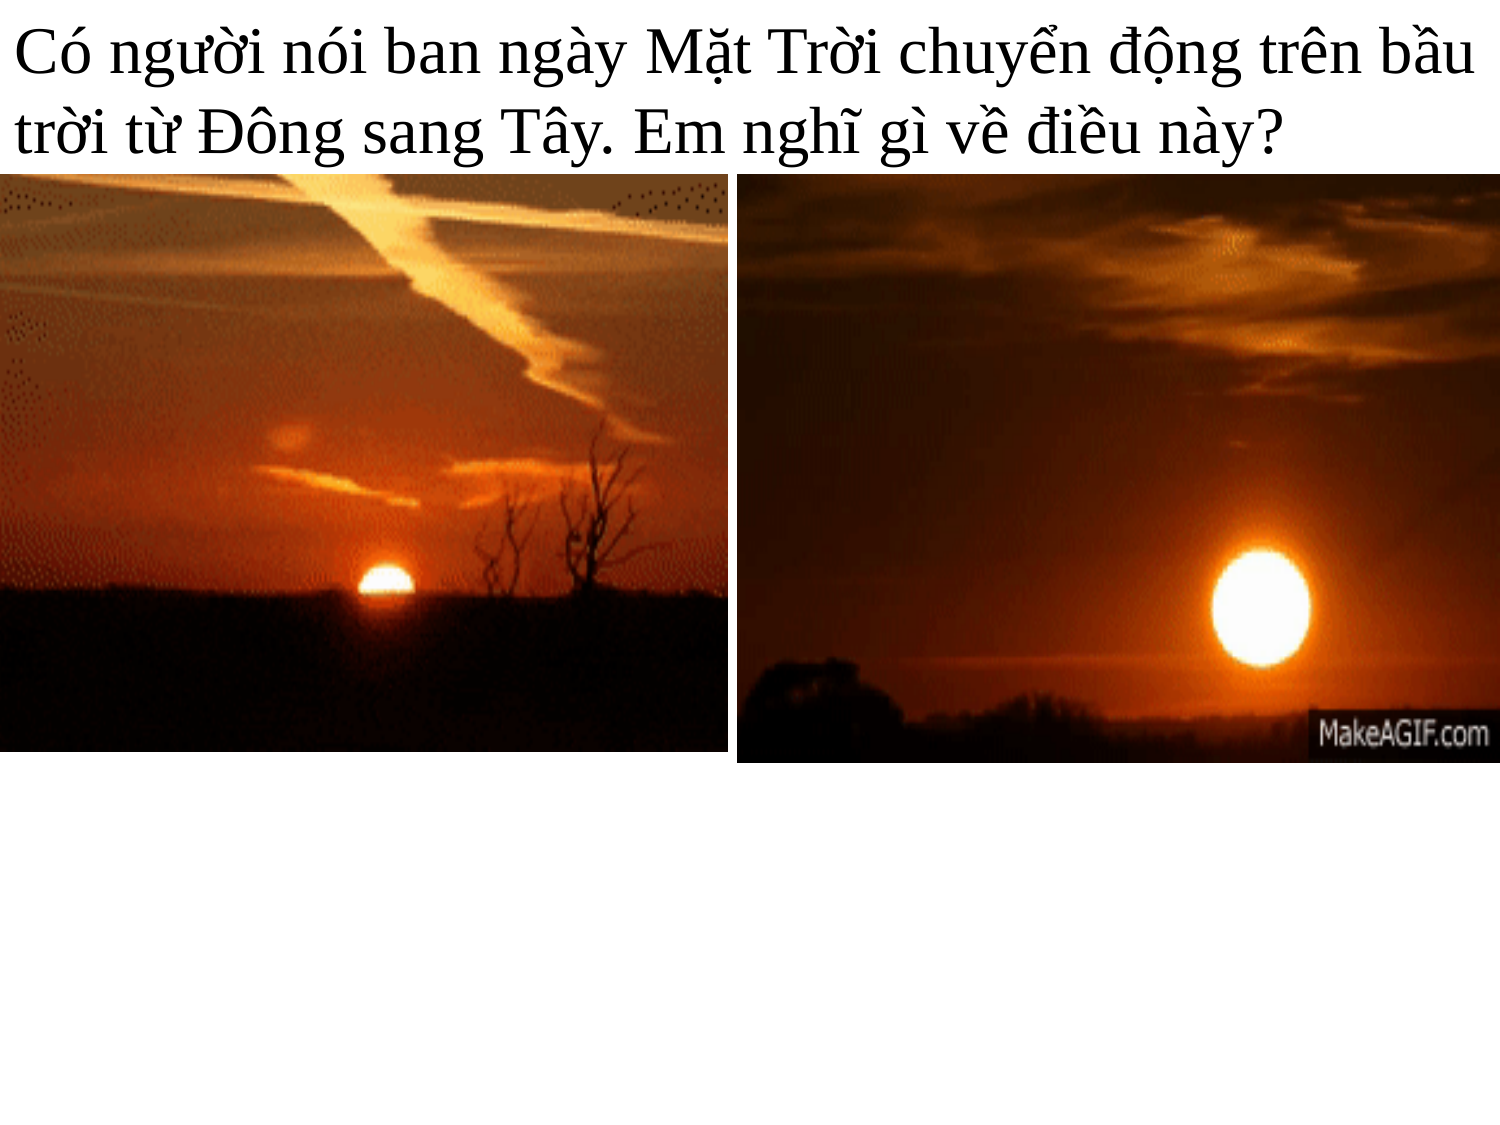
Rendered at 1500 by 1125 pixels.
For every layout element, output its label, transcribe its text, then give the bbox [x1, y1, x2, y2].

text_box Có người nói ban ngày Mặt Trời chuyển động trên bầu trời từ Đông sang Tây. Em nghĩ gì về điều này? [0, 0, 1500, 175]
picture [0, 174, 728, 752]
picture [737, 174, 1500, 763]
